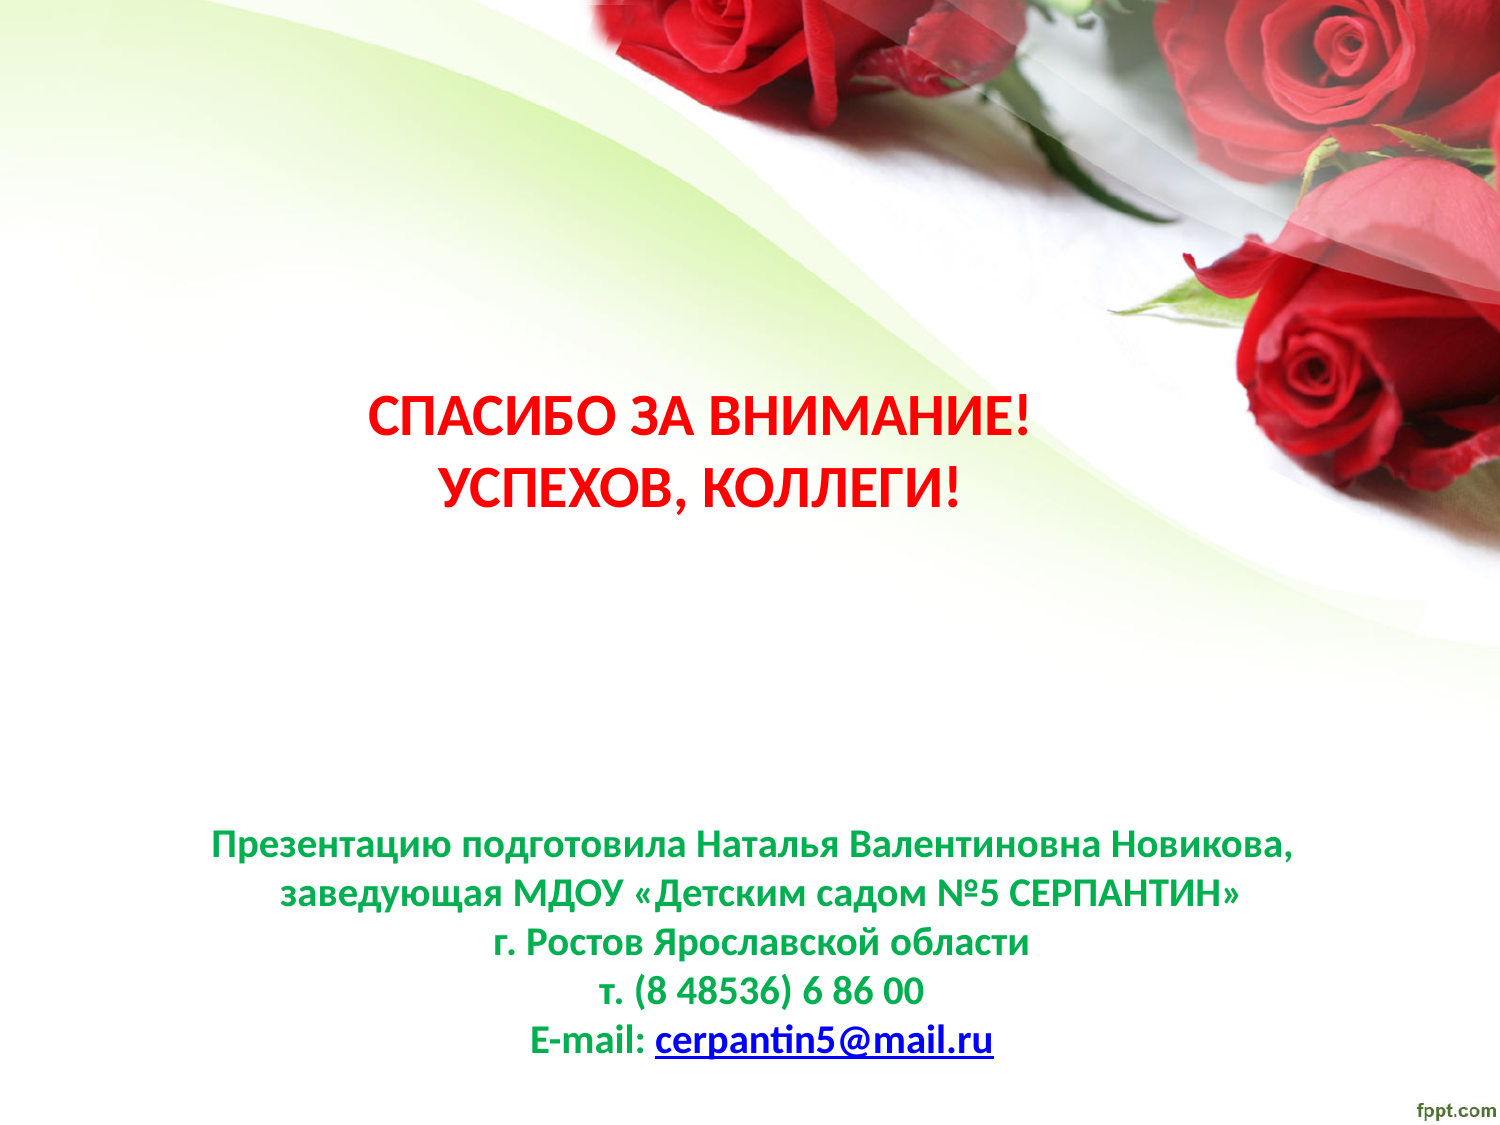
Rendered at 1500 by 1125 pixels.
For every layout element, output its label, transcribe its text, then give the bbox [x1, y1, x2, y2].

picture [0, 0, 1500, 1125]
title СПАСИБО ЗА ВНИМАНИЕ! УСПЕХОВ, КОЛЛЕГИ! [300, 366, 1102, 529]
text_box Презентацию подготовила Наталья Валентиновна Новикова, заведующая МДОУ «Детским садом №5 СЕРПАНТИН» г. Ростов Ярославской области т. (8 48536) 6 86 00 E-mail: cerpantin5@mail.ru [82, 809, 1441, 1070]
